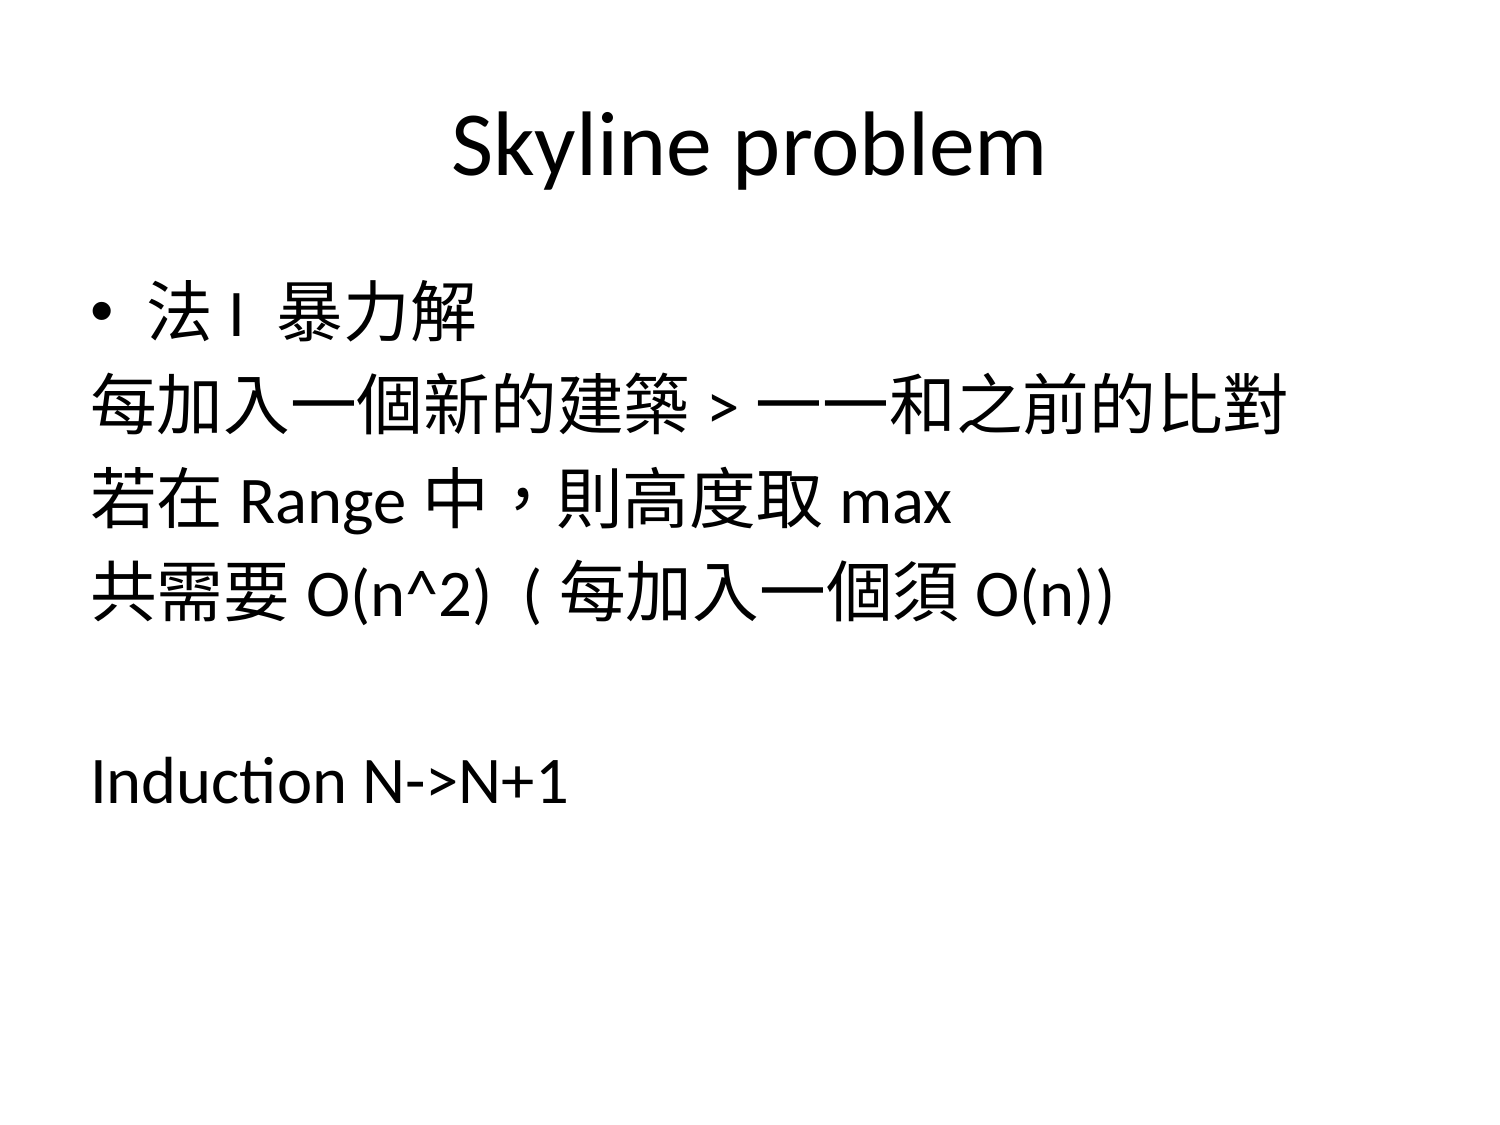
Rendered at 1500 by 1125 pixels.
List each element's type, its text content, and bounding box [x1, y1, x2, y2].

list 法I 暴力解 每加入一個新的建築>一一和之前的比對 若在Range中，則高度取max 共需要O(n^2) (每加入一個須O(n)) Induction N->N+1 [75, 262, 1425, 1005]
title Skyline problem [75, 45, 1425, 233]
